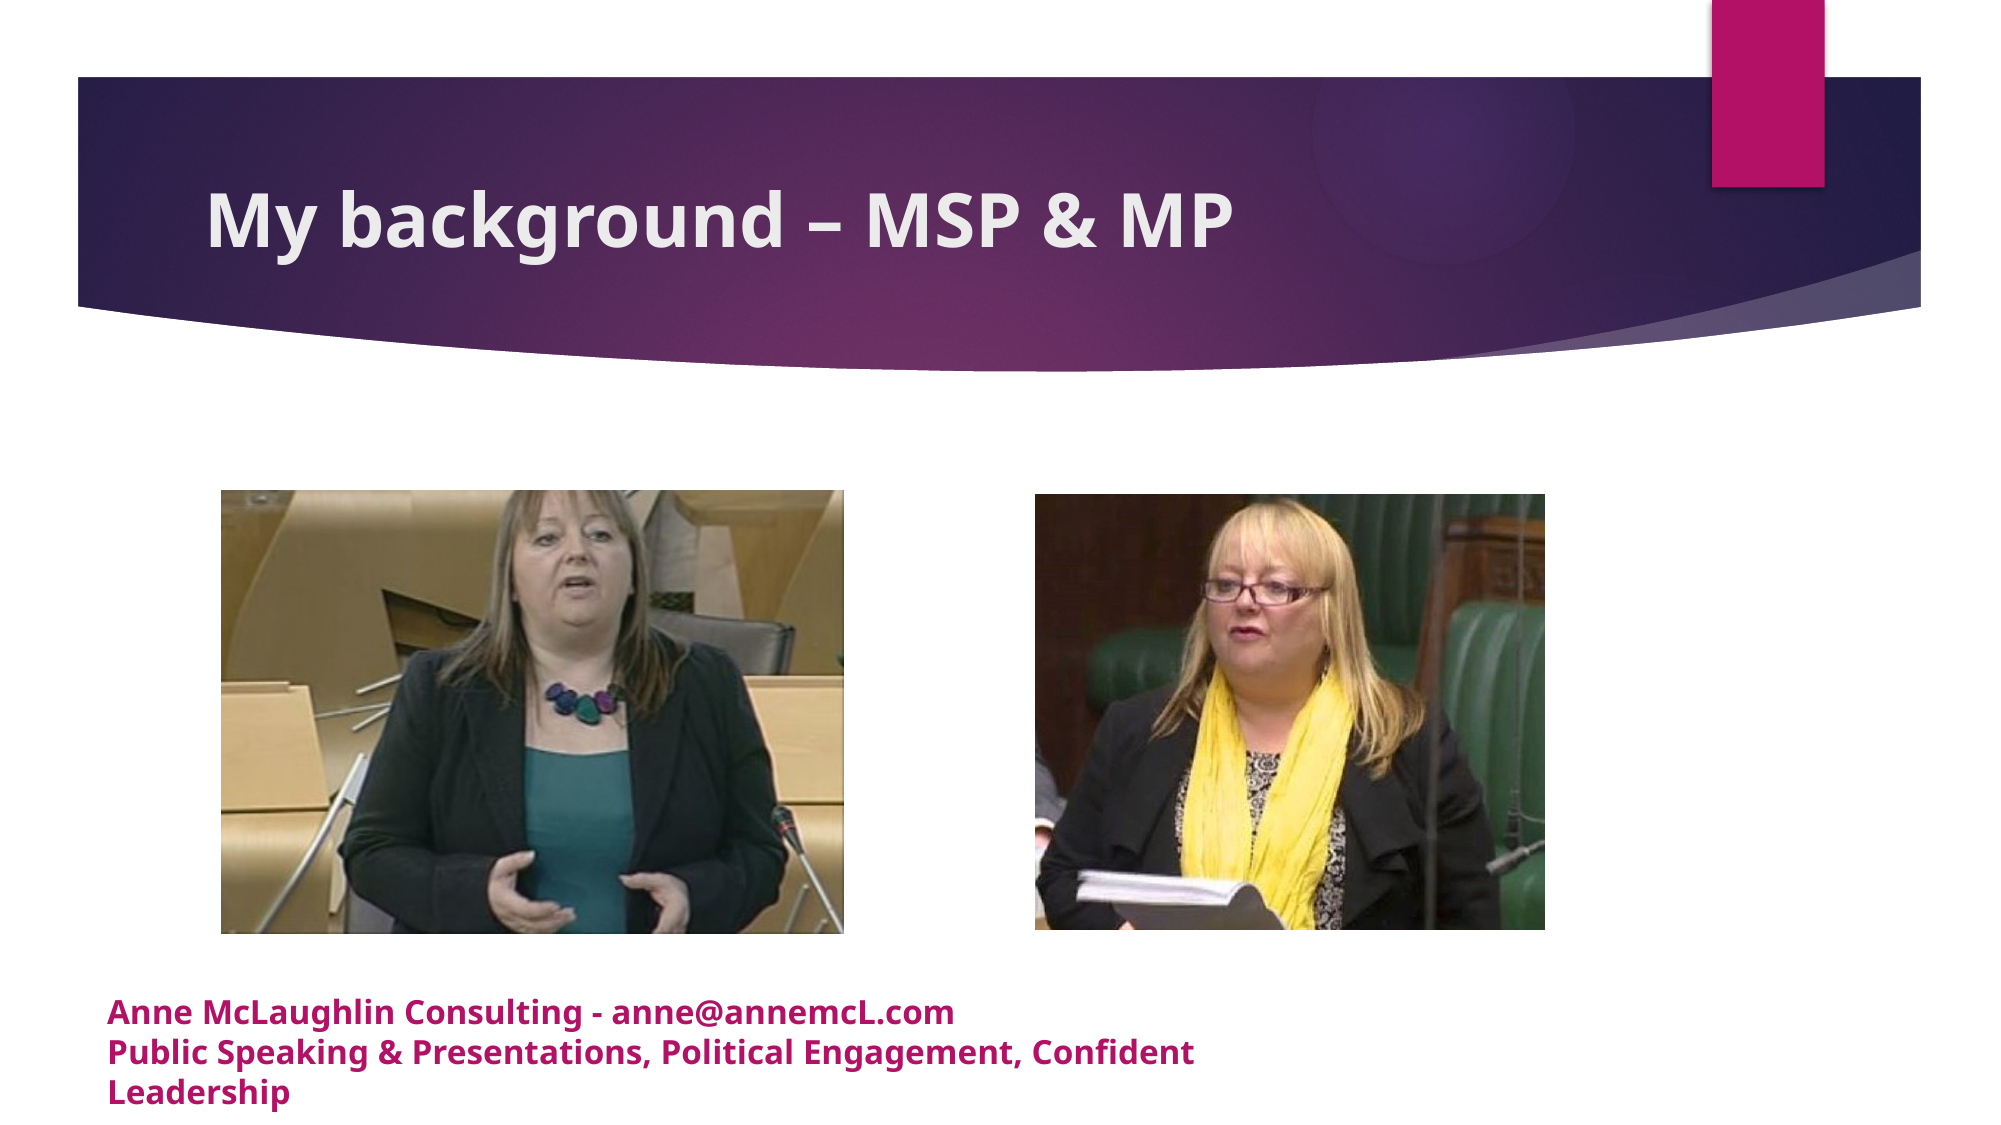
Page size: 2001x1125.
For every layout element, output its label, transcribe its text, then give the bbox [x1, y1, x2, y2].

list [221, 489, 844, 935]
title My background – MSP & MP [189, 159, 1627, 276]
picture [1035, 493, 1545, 930]
footer Anne McLaughlin Consulting - anne@annemcL.com Public Speaking & Presentations, Political Engagement, Confident Leadership [92, 1003, 1364, 1099]
